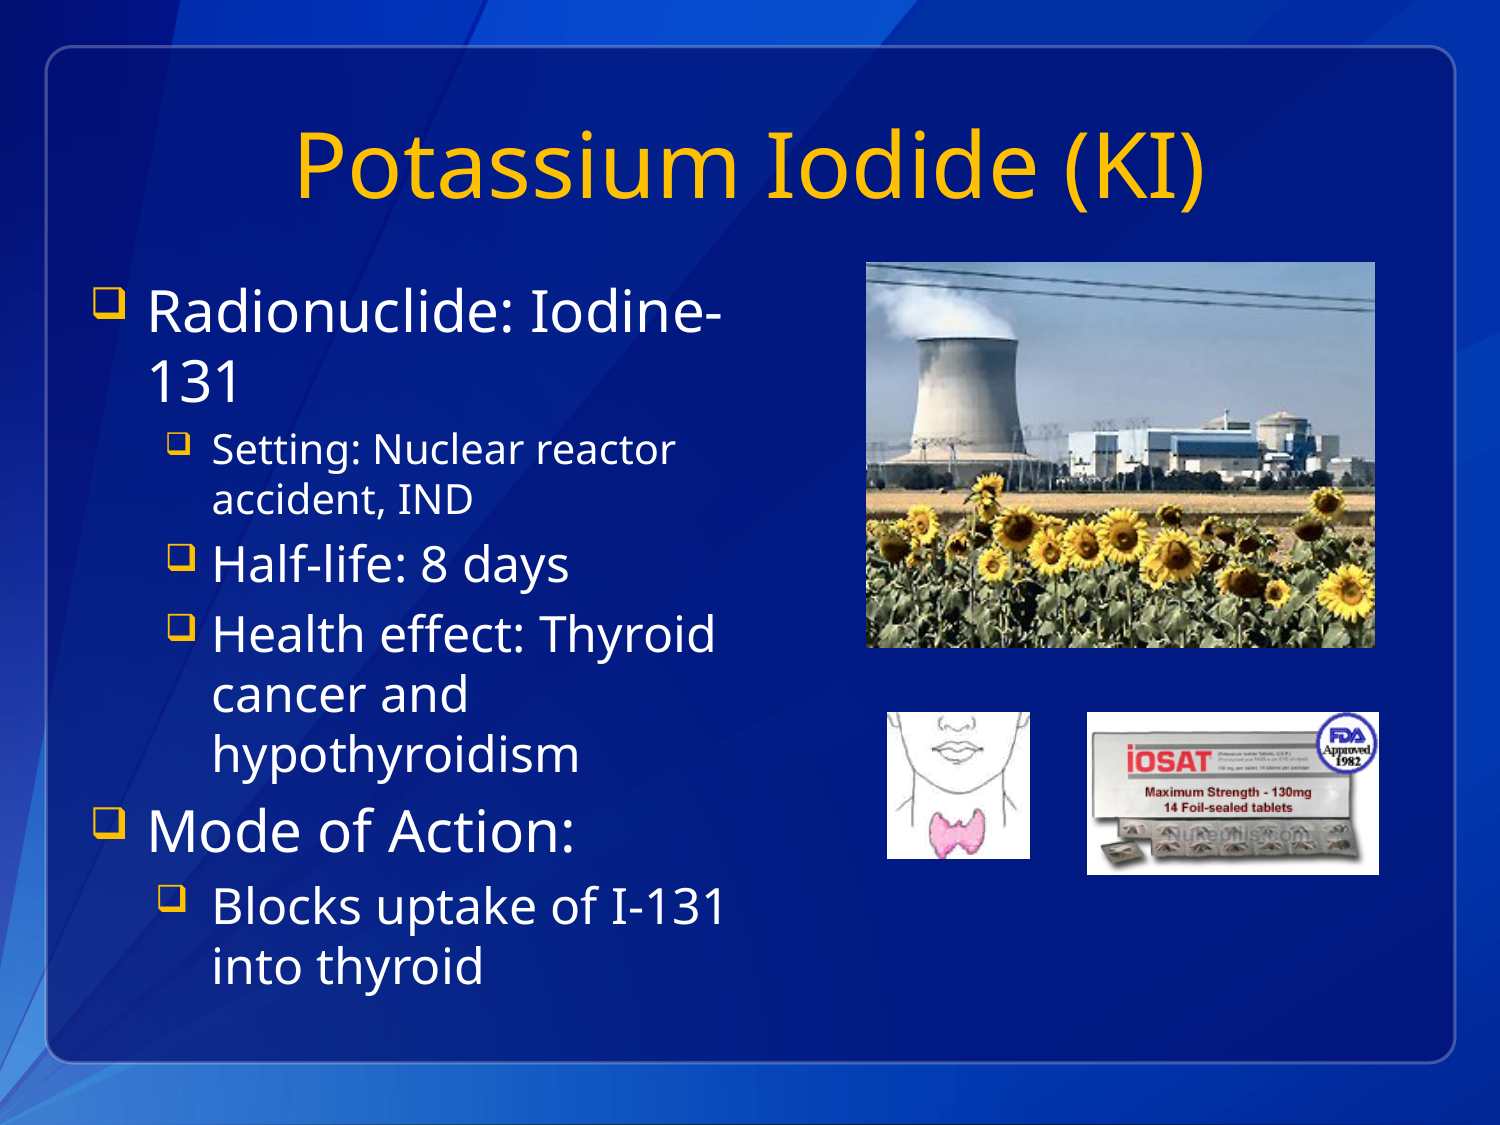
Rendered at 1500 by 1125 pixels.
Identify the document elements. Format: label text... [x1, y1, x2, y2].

picture [887, 712, 1031, 859]
picture [1087, 712, 1380, 876]
list Radionuclide: Iodine-131 Setting: Nuclear reactor accident, IND Half-life: 8 days Health effect: Thyroid cancer and hypothyroidism Mode of Action: Blocks uptake of I-131 into thyroid [75, 266, 813, 955]
text_box [99, 299, 1413, 1125]
title Potassium Iodide (KI) [112, 99, 1388, 288]
picture [0, 0, 1500, 1125]
